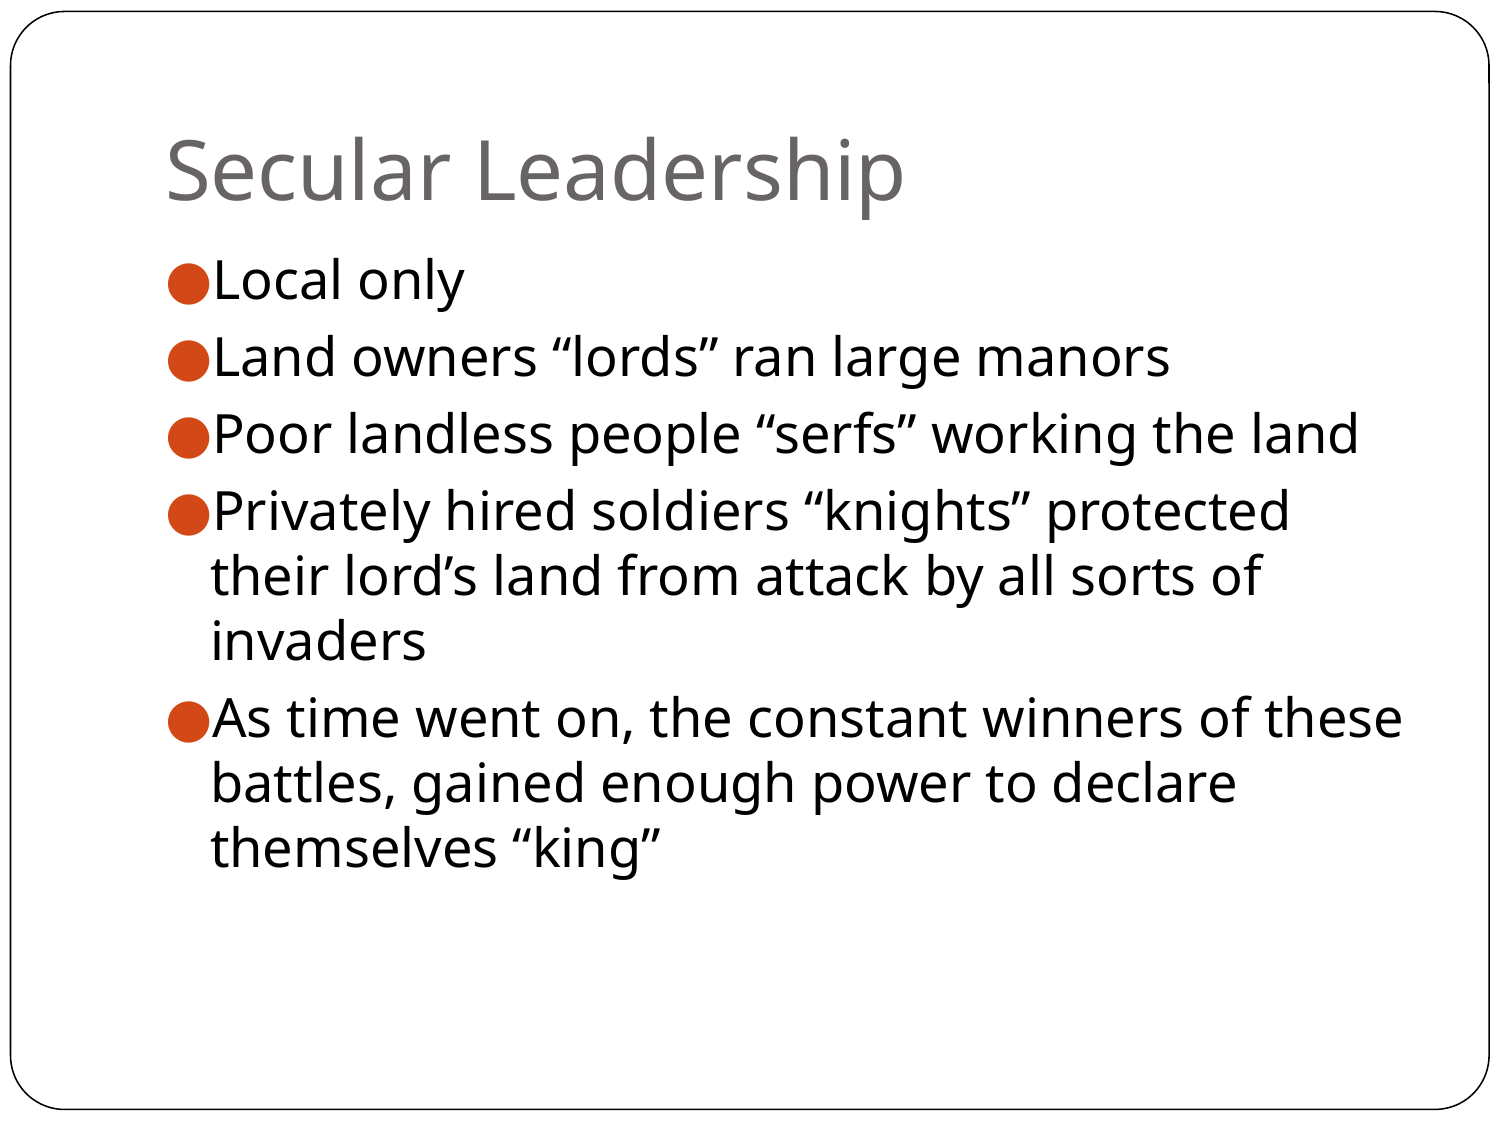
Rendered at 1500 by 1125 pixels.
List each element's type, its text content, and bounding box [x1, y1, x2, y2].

list Local only Land owners “lords” ran large manors Poor landless people “serfs” working the land Privately hired soldiers “knights” protected their lord’s land from attack by all sorts of invaders As time went on, the constant winners of these battles, gained enough power to declare themselves “king” [150, 237, 1425, 988]
title Secular Leadership [150, 45, 1425, 233]
